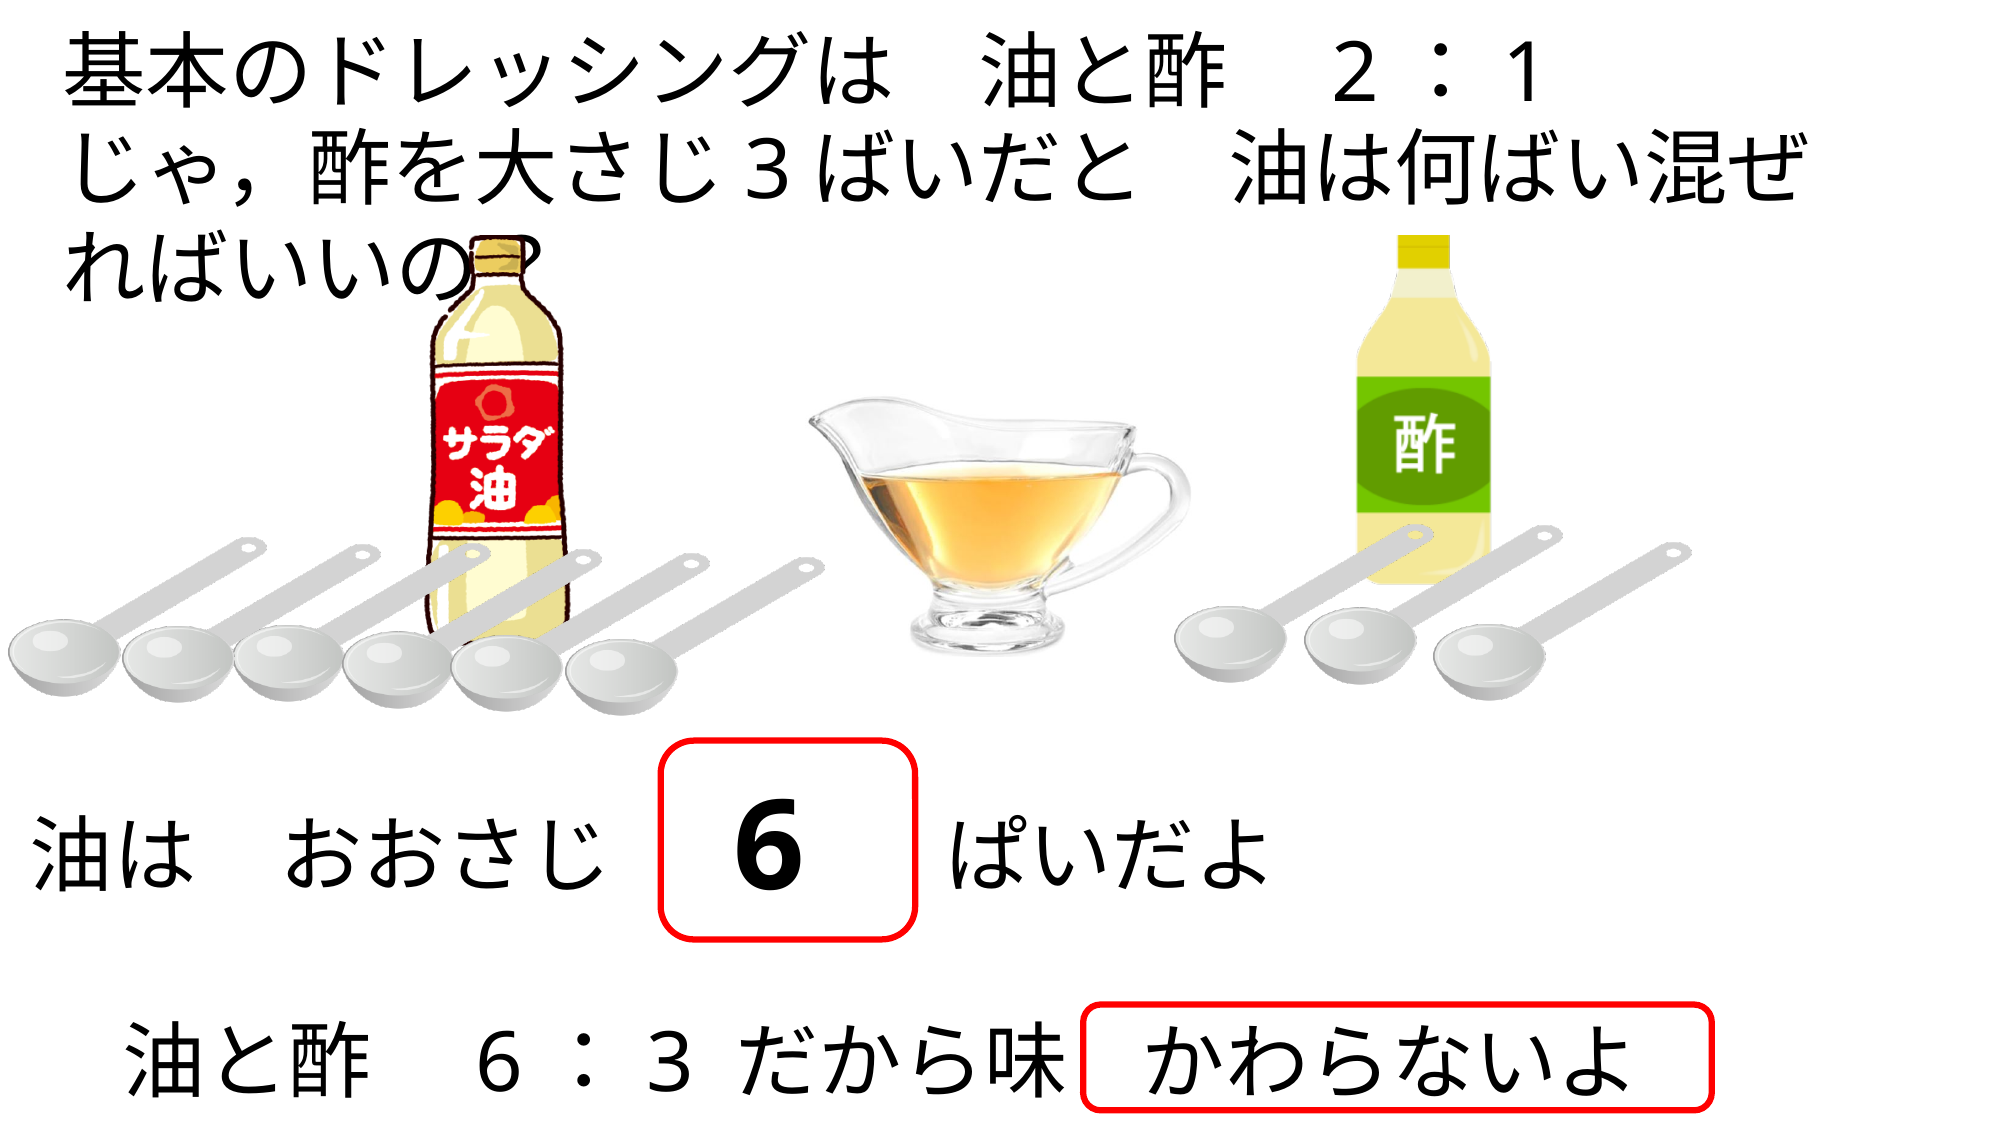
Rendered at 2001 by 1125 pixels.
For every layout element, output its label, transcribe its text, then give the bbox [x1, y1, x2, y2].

text_box 油と酢 6：3 だから味は [107, 1000, 1096, 1125]
text_box かわらないよ [1127, 1112, 1687, 1117]
text_box [1082, 1003, 1713, 1112]
picture [5, 235, 1695, 720]
text_box 油は おおさじ ぱいだよ [14, 795, 659, 910]
text_box [659, 739, 917, 941]
text_box 油は おおさじ ぱいだよ [917, 795, 1422, 910]
text_box じゃ，酢を大さじ3ばいだと 油は何ばい混ぜればいいの？ [48, 107, 1903, 323]
text_box 6 [718, 756, 810, 922]
text_box 基本のドレッシングは 油と酢 2：1 [48, 10, 1697, 126]
